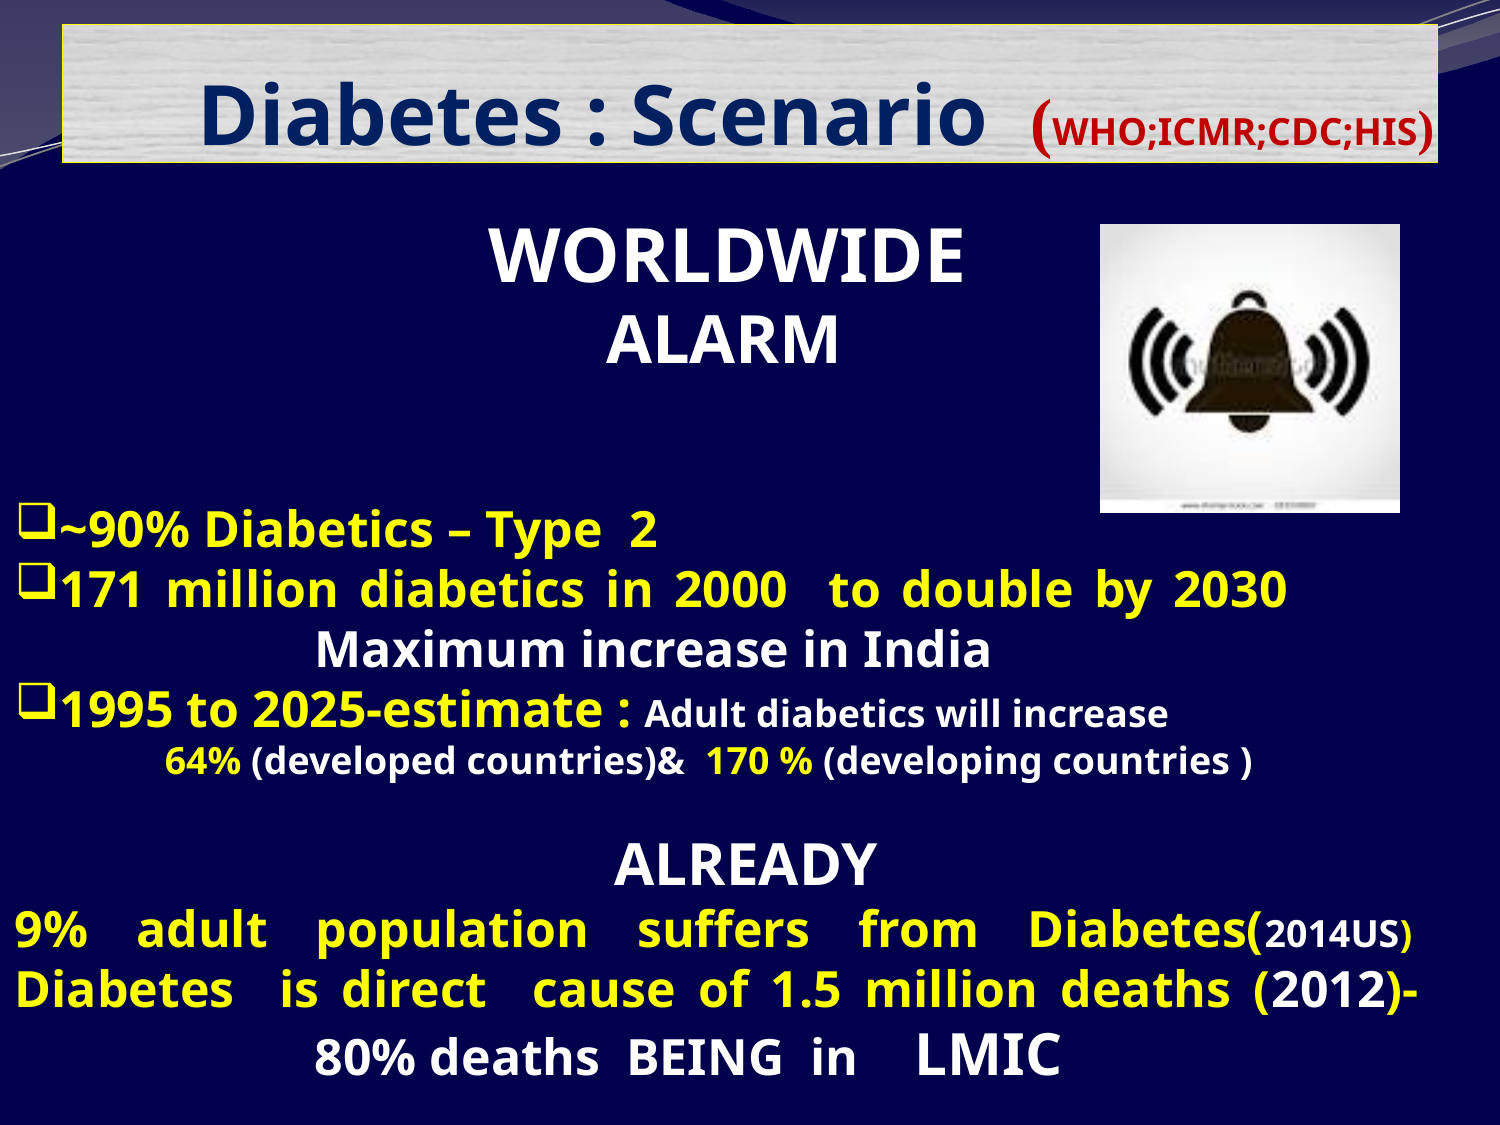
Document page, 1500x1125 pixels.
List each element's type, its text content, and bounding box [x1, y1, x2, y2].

text_box WORLDWIDE ALARM ~90% Diabetics – Type 2 171 million diabetics in 2000 to double by 2030 Maximum increase in India 1995 to 2025-estimate : Adult diabetics will increase 64% (developed countries)& 170 % (developing countries ) ALREADY 9% adult population suffers from Diabetes(2014US) Diabetes is direct cause of 1.5 million deaths (2012)- 80% deaths BEING in LMIC [0, 199, 1475, 1125]
text_box Adipokines genetic variation may play a common role in the pathogenesis of diabetes mellitus and other complex diseases like obesity. A major goal of contemporary research into diabetes mellitus is to develop treatment regimens to decrease its prevalence thereby maximize survival. The low plasma adiponectin level in metabolic diseases, including diabetes mellitus is an advantage for identification of this disease at an initial stage. New drugs with greater potential may be discovered keeping in view the changing adipokine levels in T2DM and MetS if any. By considering role of adipokines and elucidating its mechanism of action, would help to establish adipokines as a drug in future to decrease likelihood of the disease. The results of the study can lead to a new treatment to increase adiponectin in circulation or prevent the reduction of adiponectin. [1092, 225, 1407, 525]
picture [1099, 224, 1401, 513]
title Diabetes : Scenario (WHO;ICMR;CDC;HIS) [62, 24, 1438, 163]
